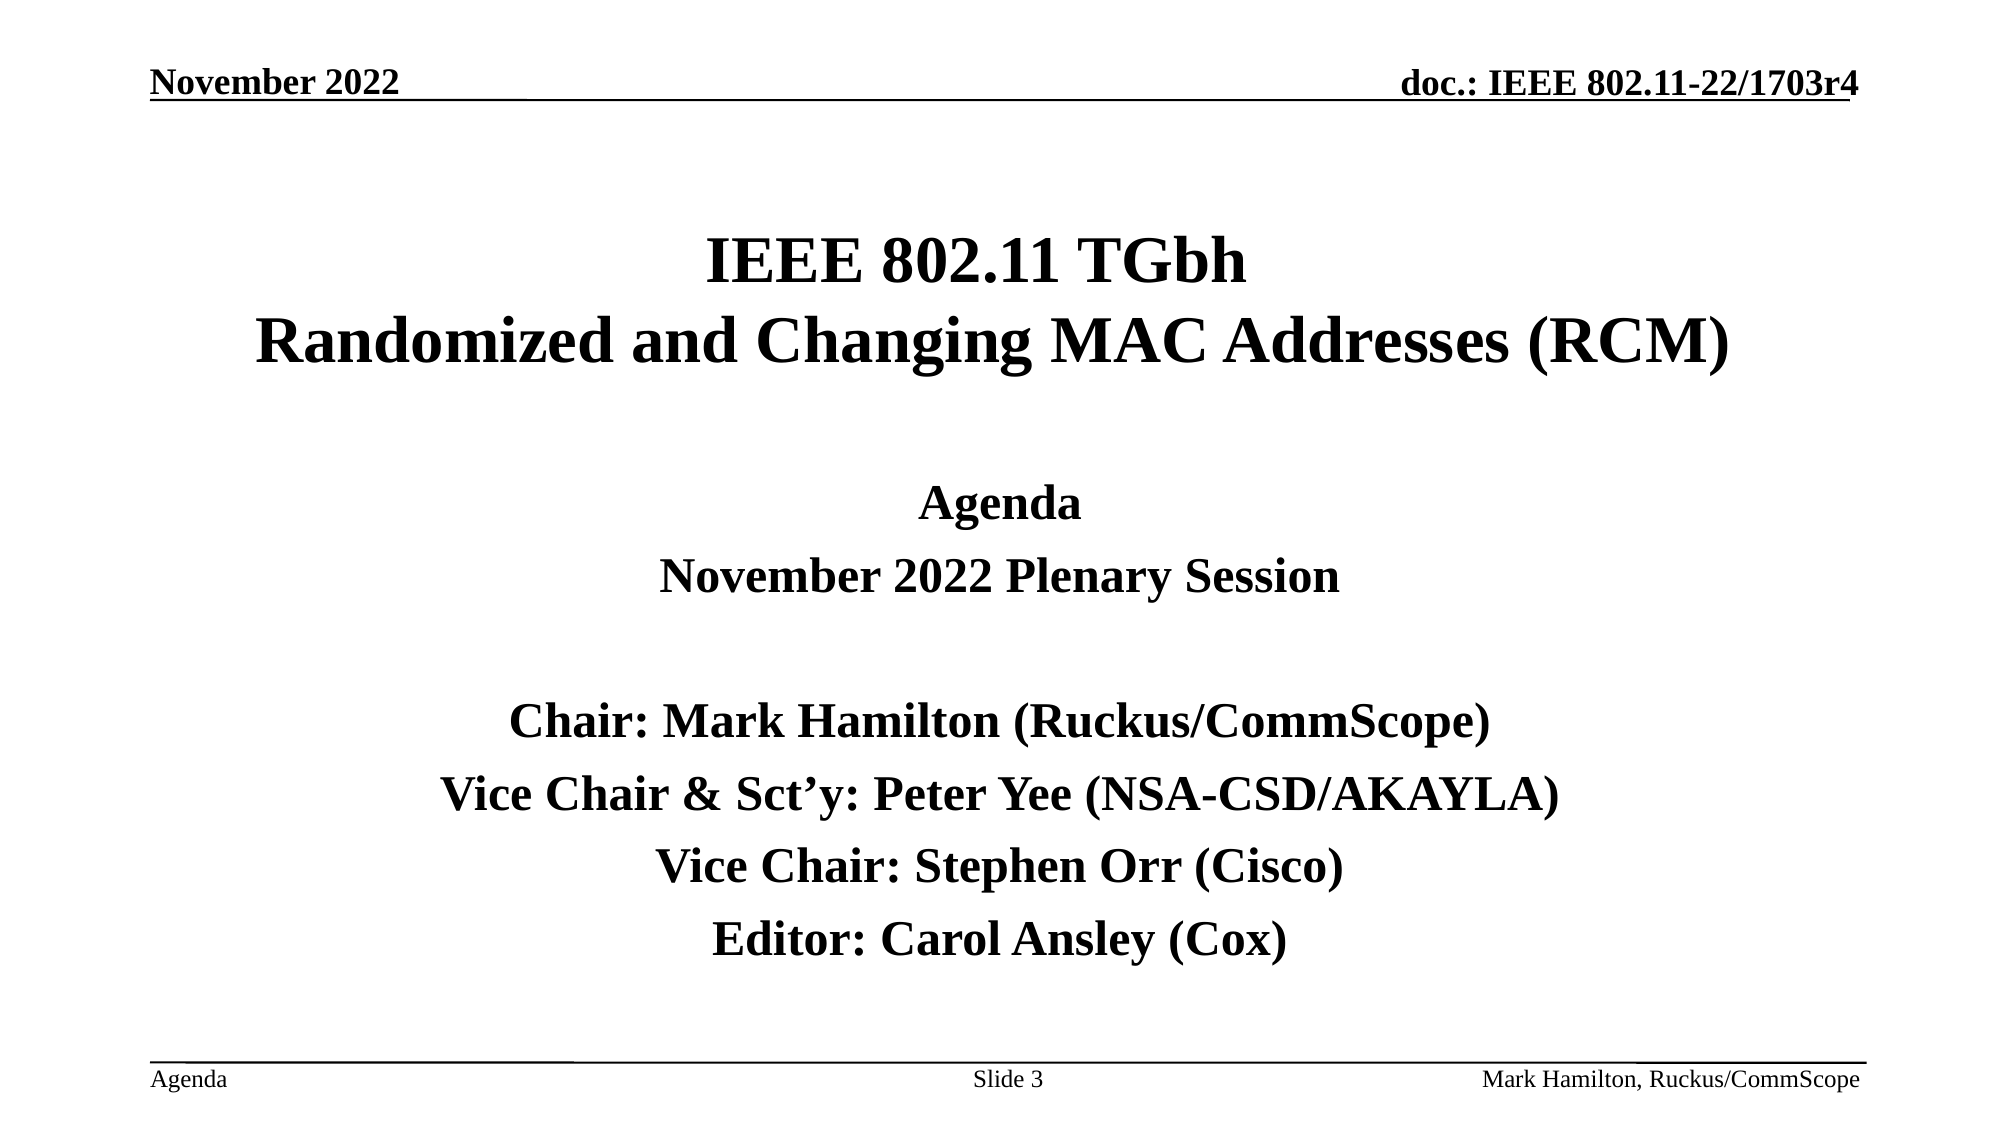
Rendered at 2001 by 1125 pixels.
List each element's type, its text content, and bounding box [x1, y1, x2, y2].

title IEEE 802.11 TGbh Randomized and Changing MAC Addresses (RCM) [112, 174, 1876, 417]
subtitle Agenda November 2022 Plenary Session Chair: Mark Hamilton (Ruckus/CommScope) Vice Chair & Sct’y: Peter Yee (NSA-CSD/AKAYLA) Vice Chair: Stephen Orr (Cisco) Editor: Carol Ansley (Cox) [299, 462, 1701, 1063]
slide_number Slide 3 [950, 1061, 1067, 1123]
